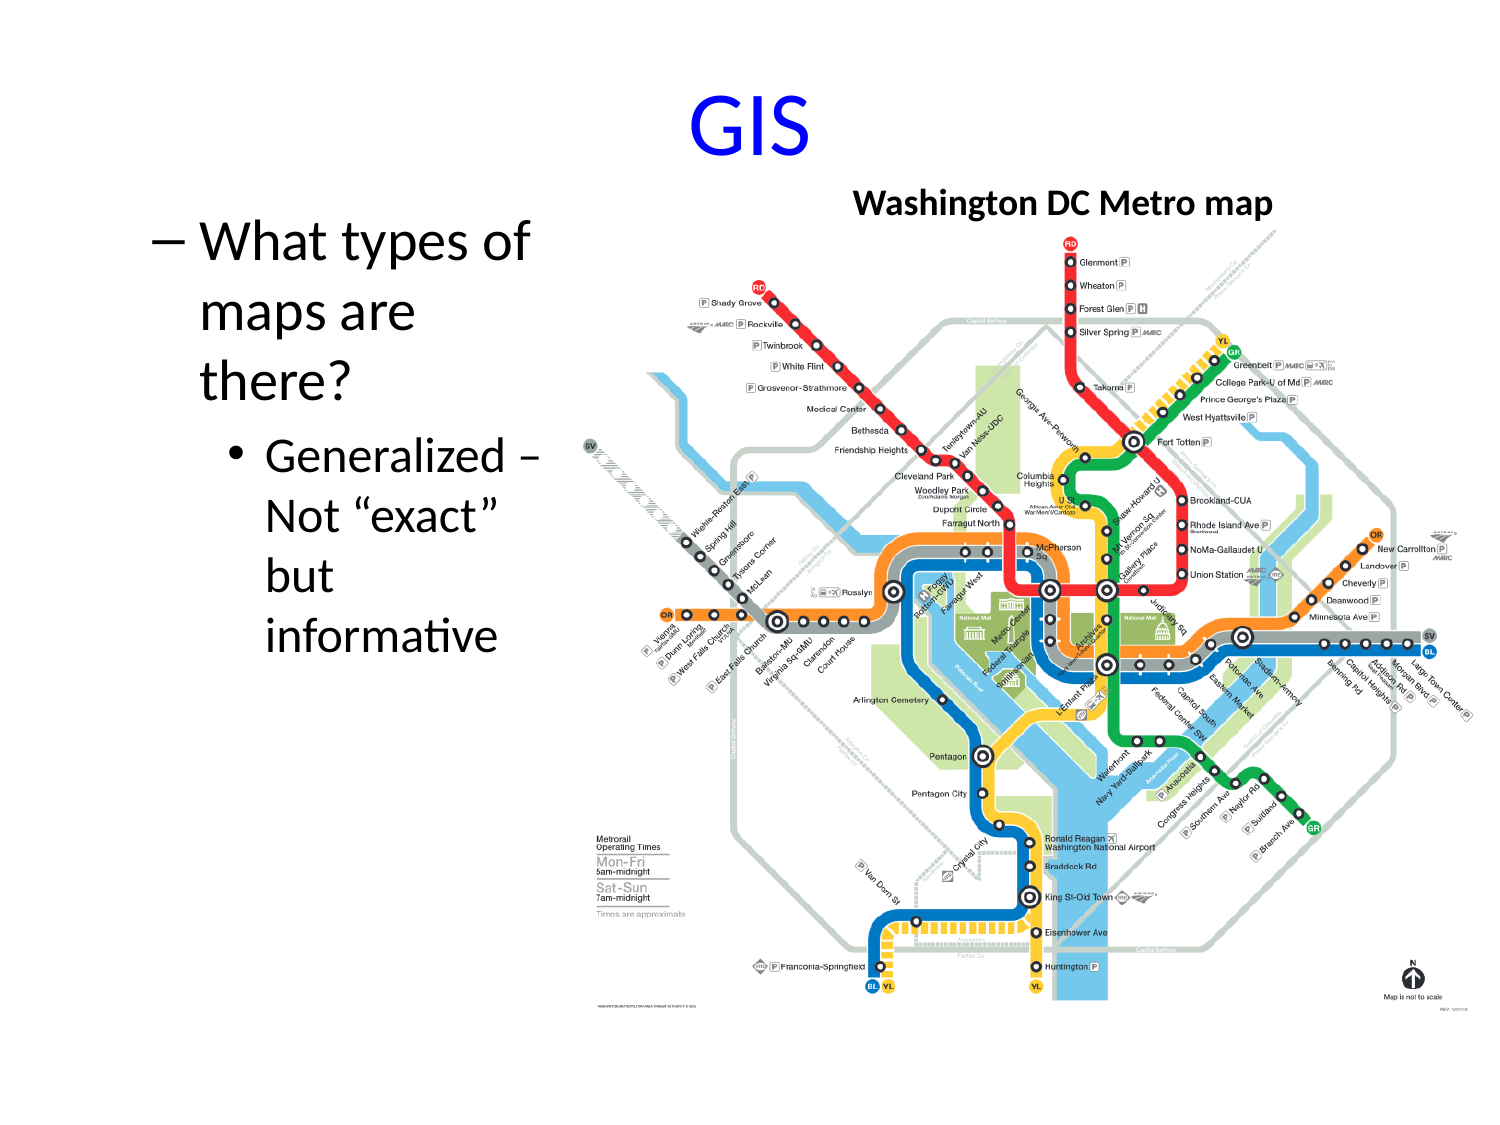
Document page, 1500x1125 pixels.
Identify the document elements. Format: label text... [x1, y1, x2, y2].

text_box Washington DC Metro map [837, 169, 1300, 228]
picture [574, 230, 1476, 1013]
list What types of maps are there? Generalized – Not “exact” but informative [62, 195, 588, 963]
title GIS [75, 24, 1425, 213]
